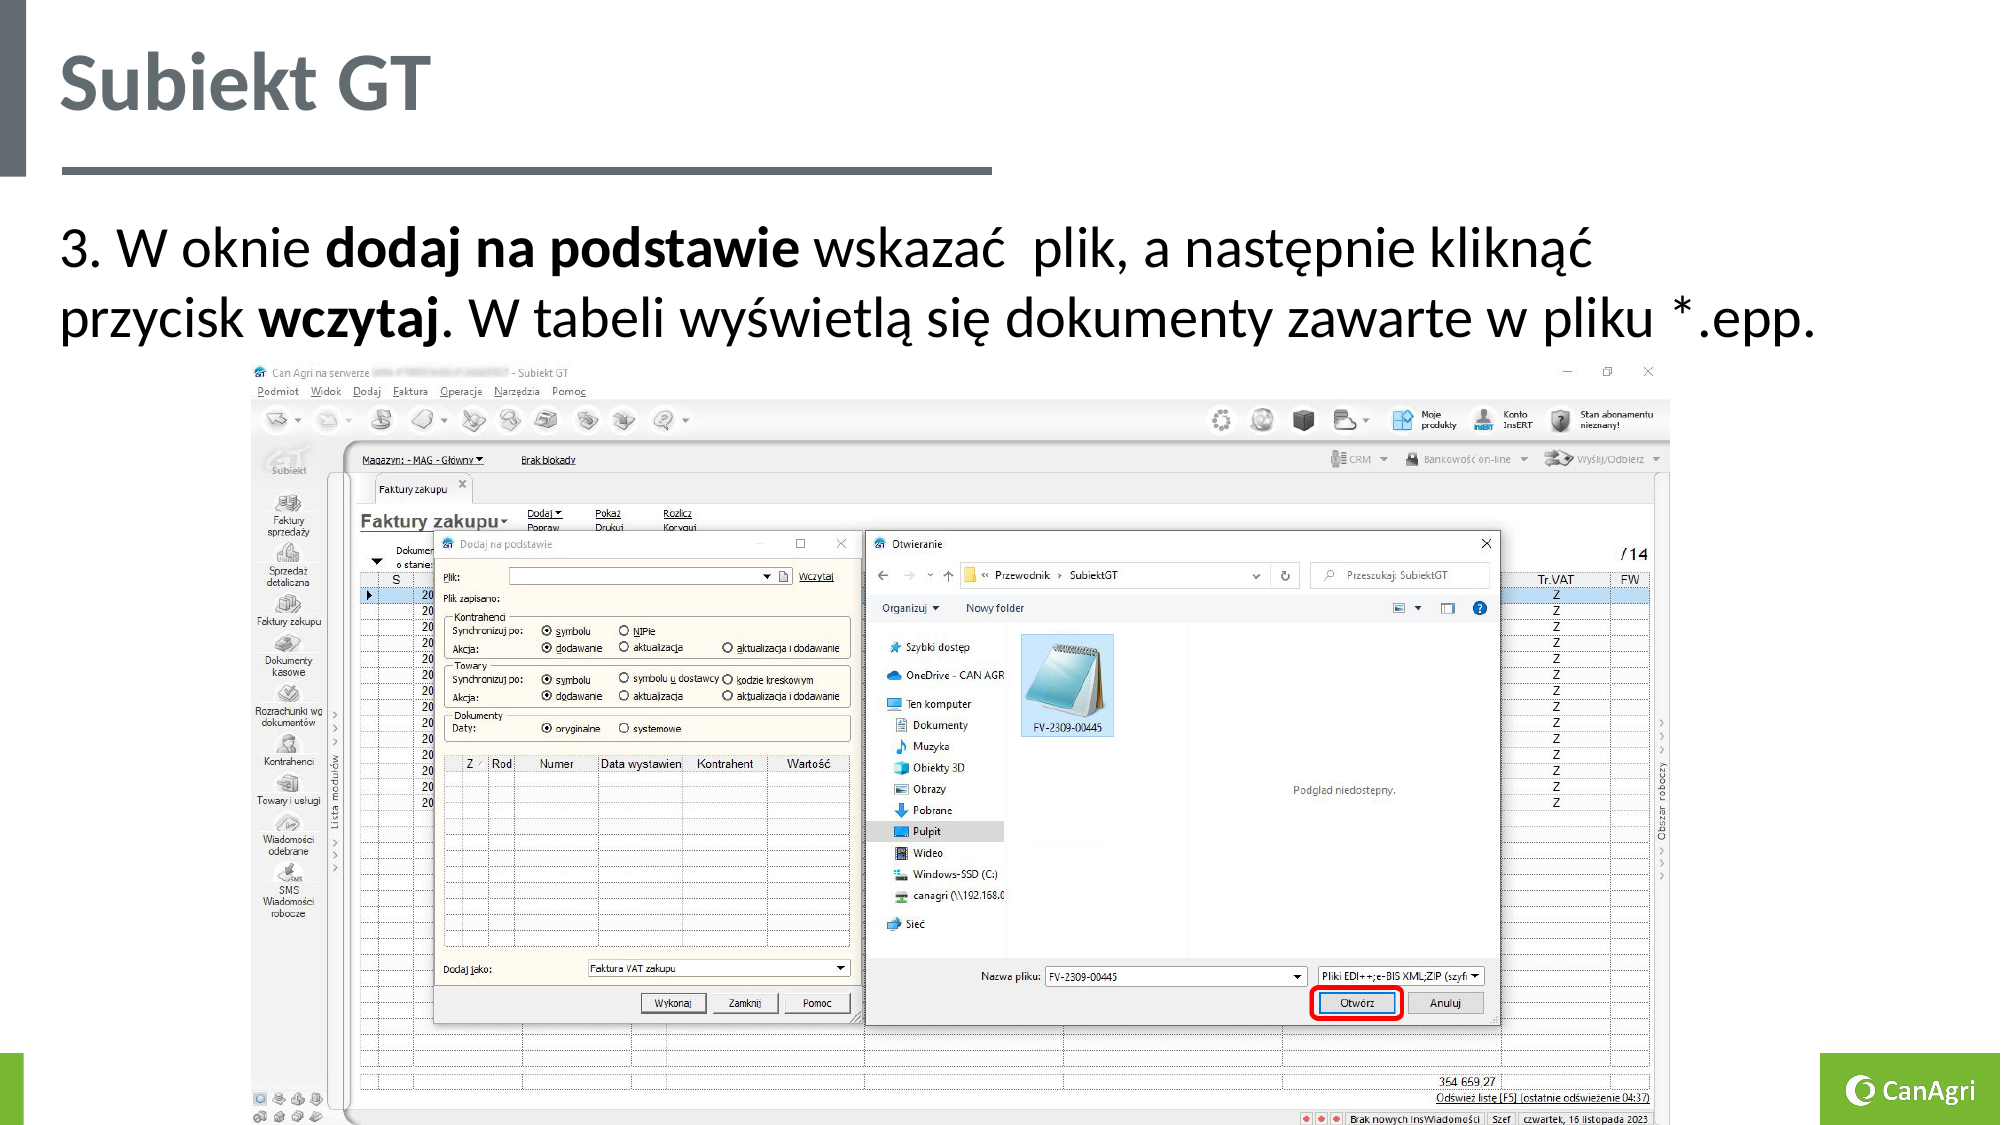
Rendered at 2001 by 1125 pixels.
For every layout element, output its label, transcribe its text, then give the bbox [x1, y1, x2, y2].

title Subiekt GT [44, 0, 1877, 167]
picture [1845, 1075, 1975, 1106]
picture [251, 362, 1670, 1125]
text_box 3. W oknie dodaj na podstawie wskazać plik, a następnie kliknąć przycisk wczytaj. W tabeli wyświetlą się dokumenty zawarte w pliku *.epp. [44, 202, 1981, 357]
